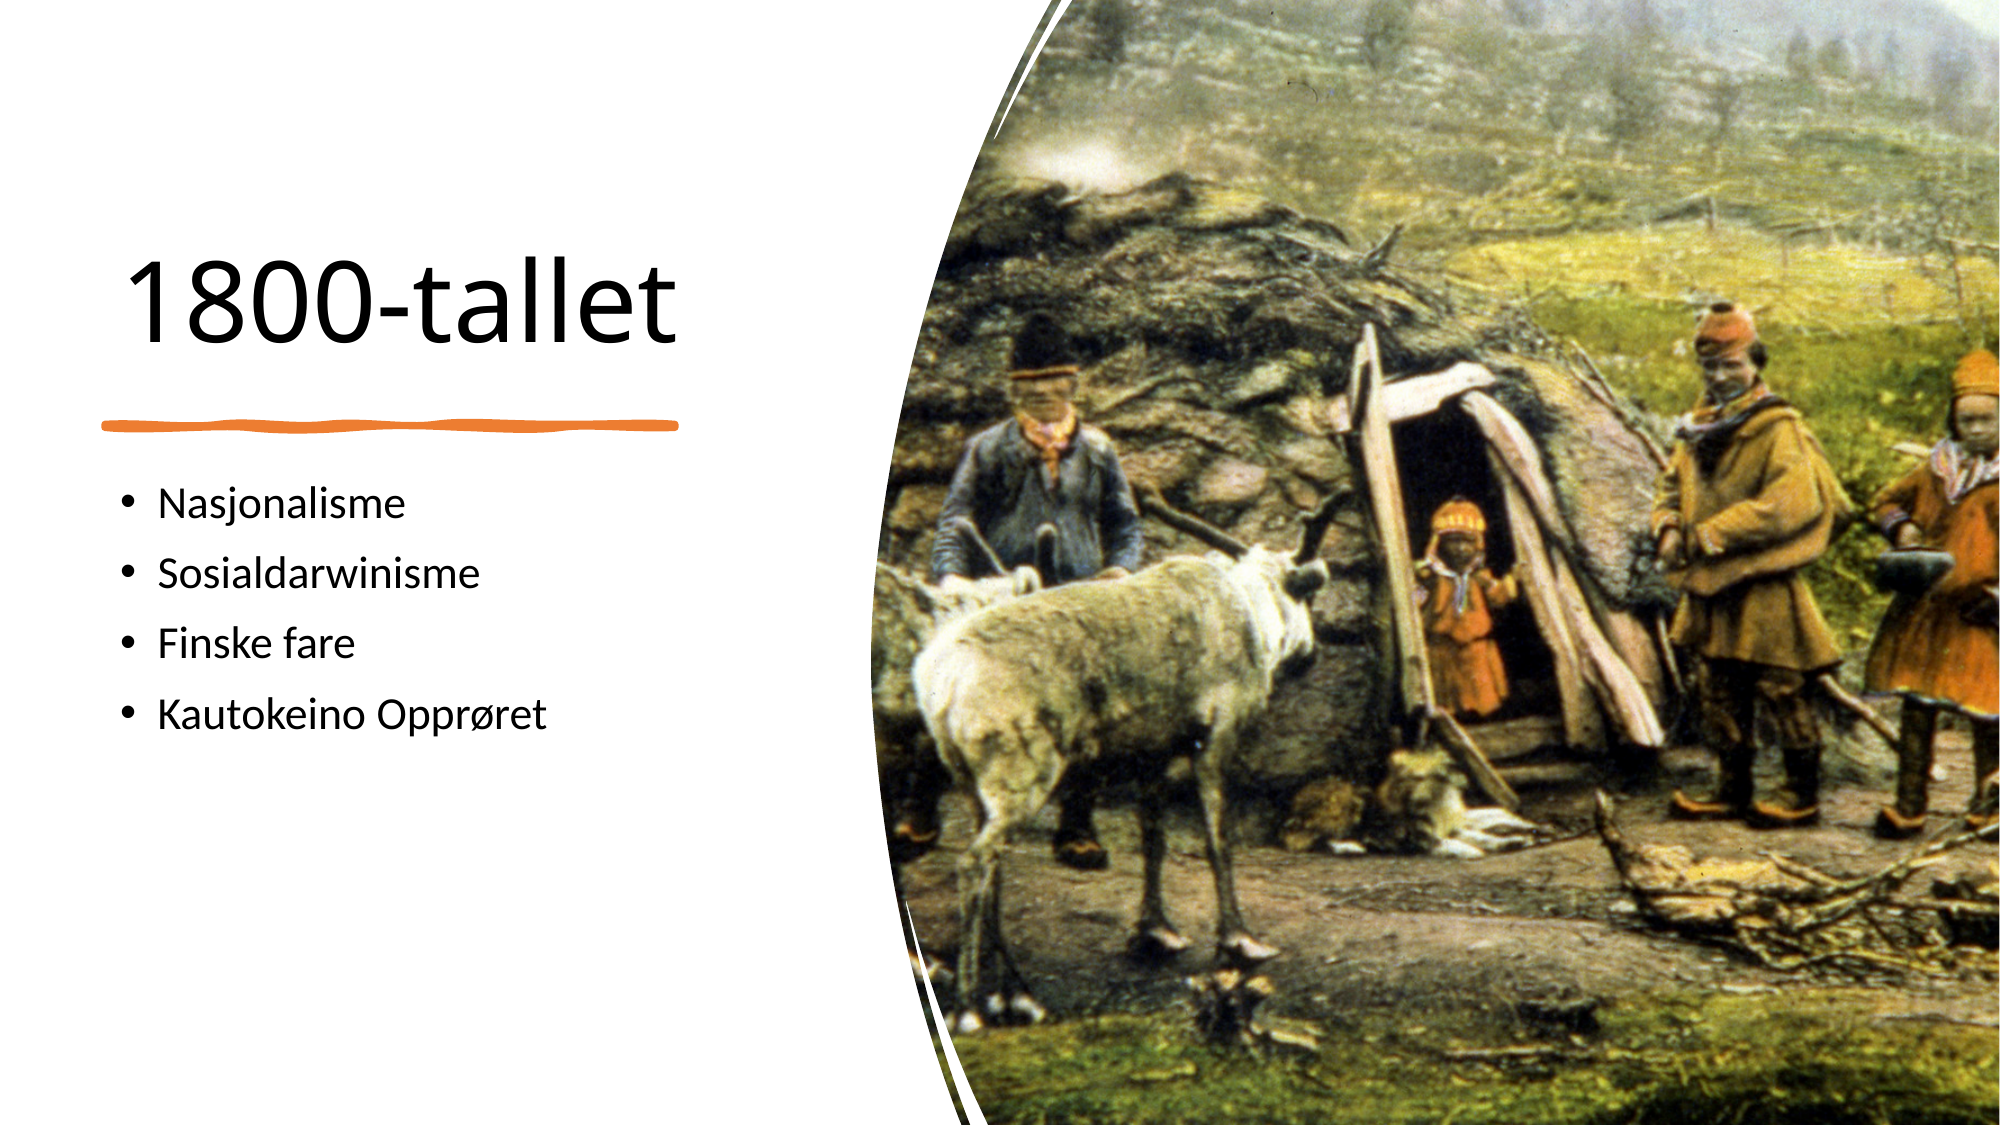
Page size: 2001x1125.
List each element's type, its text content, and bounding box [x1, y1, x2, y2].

text_box [103, 421, 676, 431]
text_box [0, 0, 870, 1125]
title 1800-tallet [105, 53, 822, 375]
picture [870, 0, 2000, 1125]
list Nasjonalisme Sosialdarwinisme Finske fare Kautokeino Opprøret [105, 471, 802, 1016]
